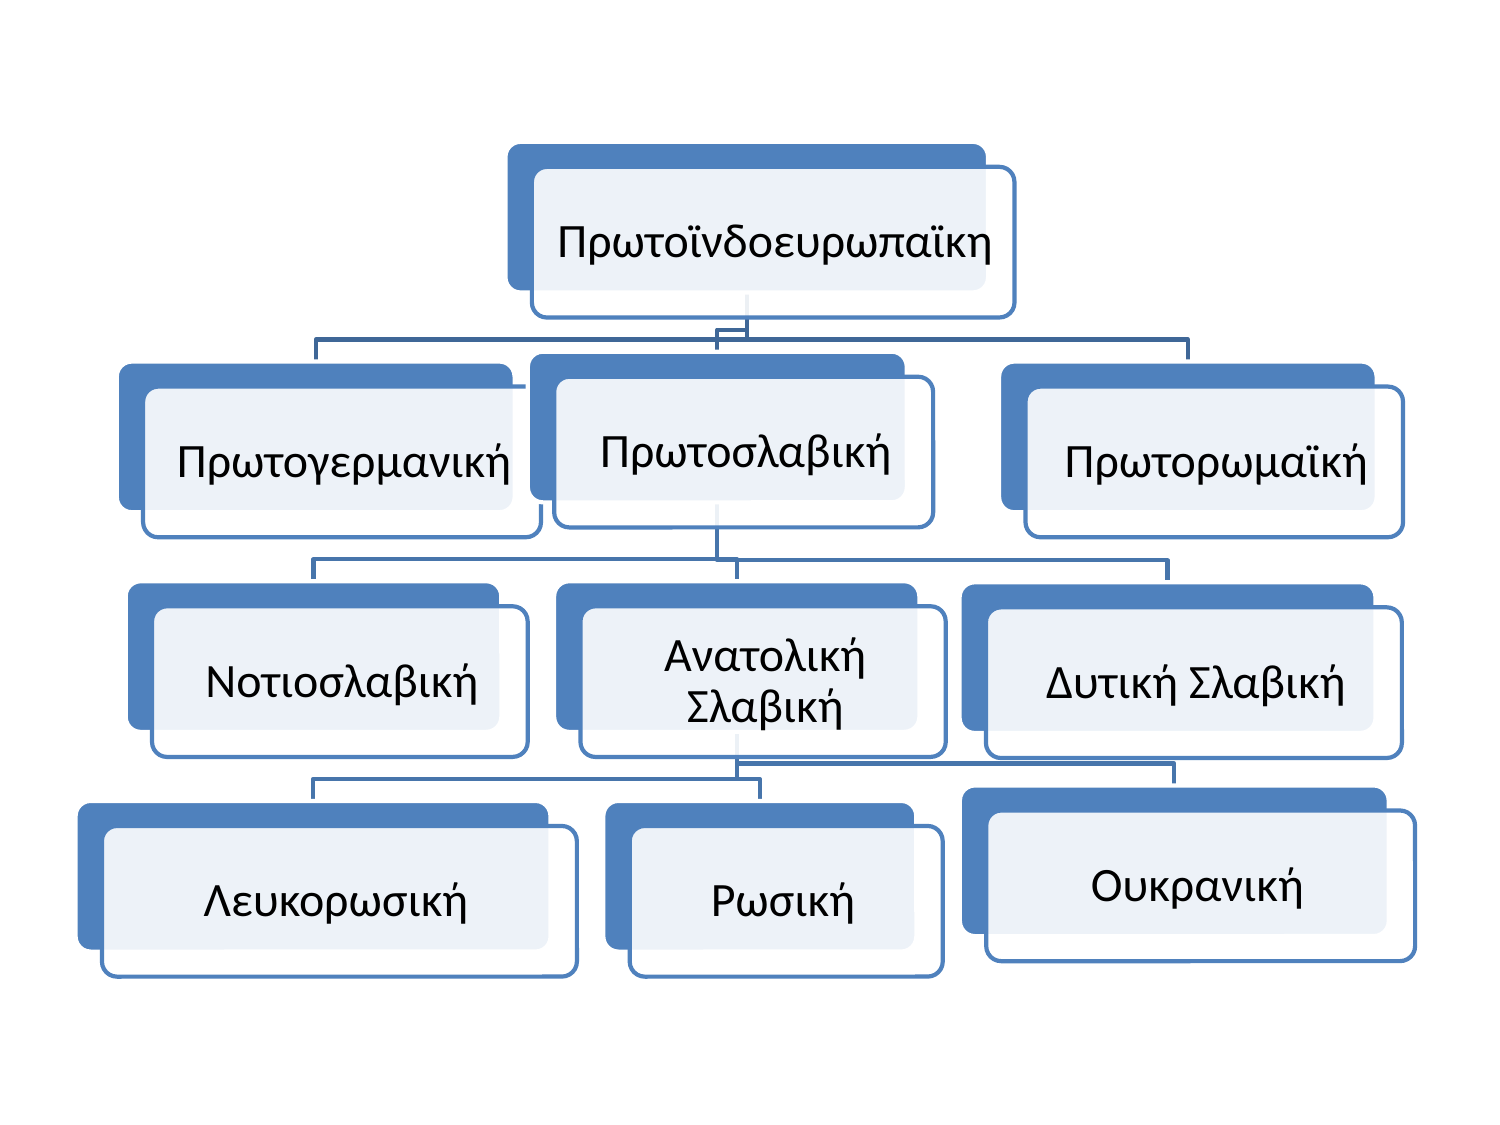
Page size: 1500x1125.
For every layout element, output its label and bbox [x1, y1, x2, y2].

list [74, 113, 1426, 1006]
